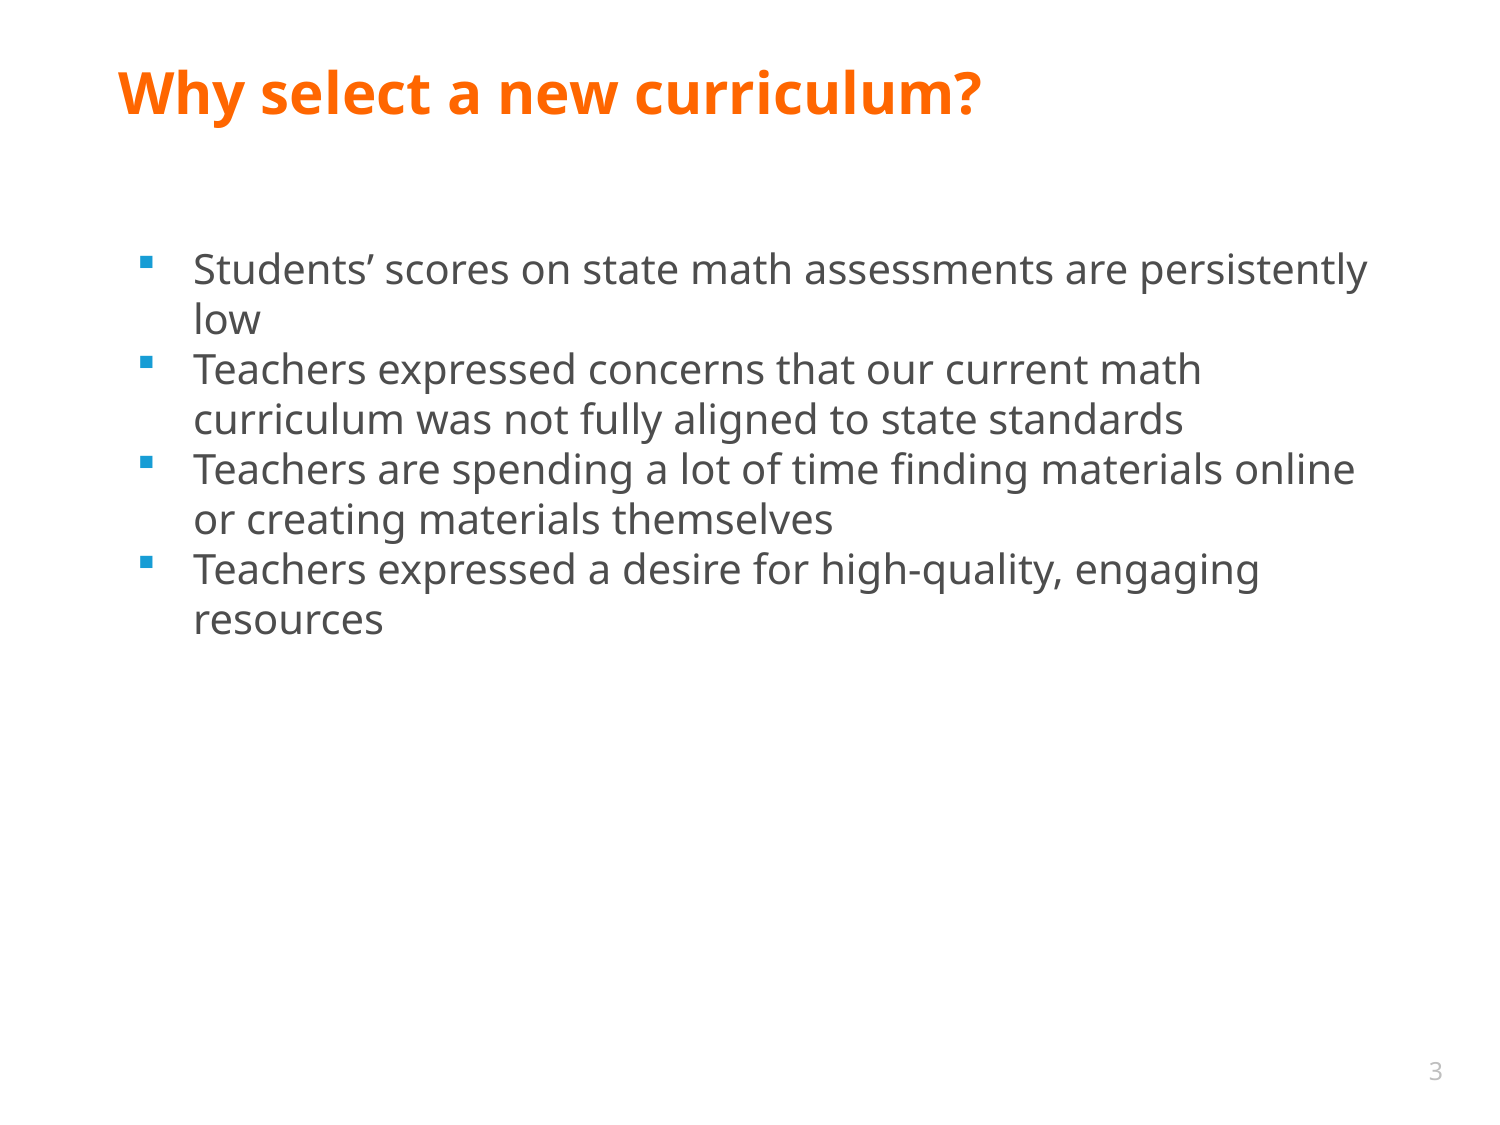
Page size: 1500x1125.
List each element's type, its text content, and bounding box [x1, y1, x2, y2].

list Students’ scores on state math assessments are persistently low Teachers expressed concerns that our current math curriculum was not fully aligned to state standards Teachers are spending a lot of time finding materials online or creating materials themselves Teachers expressed a desire for high-quality, engaging resources [103, 235, 1391, 974]
title Why select a new curriculum? [103, 48, 1343, 136]
